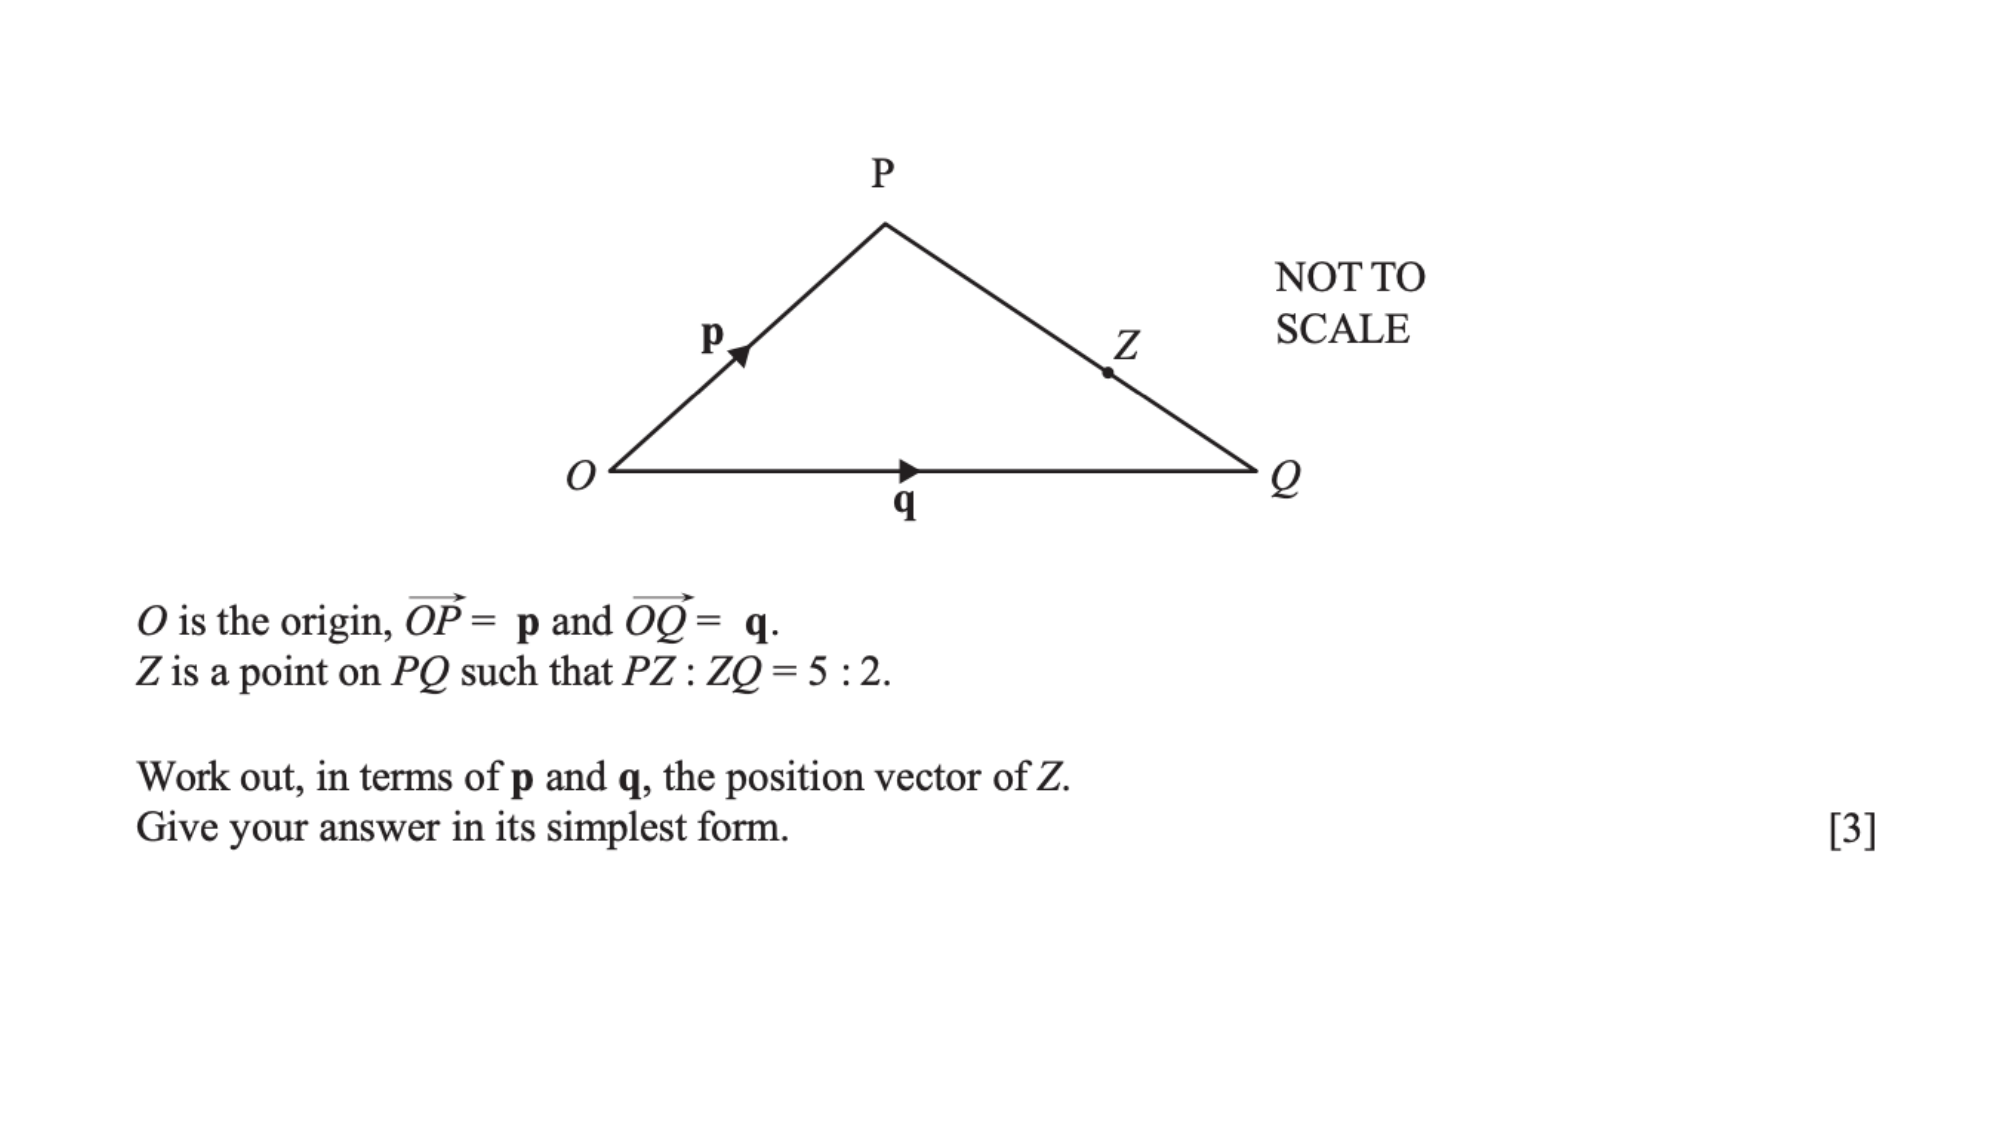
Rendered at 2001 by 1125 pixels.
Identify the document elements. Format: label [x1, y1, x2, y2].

picture [0, 112, 2000, 1066]
